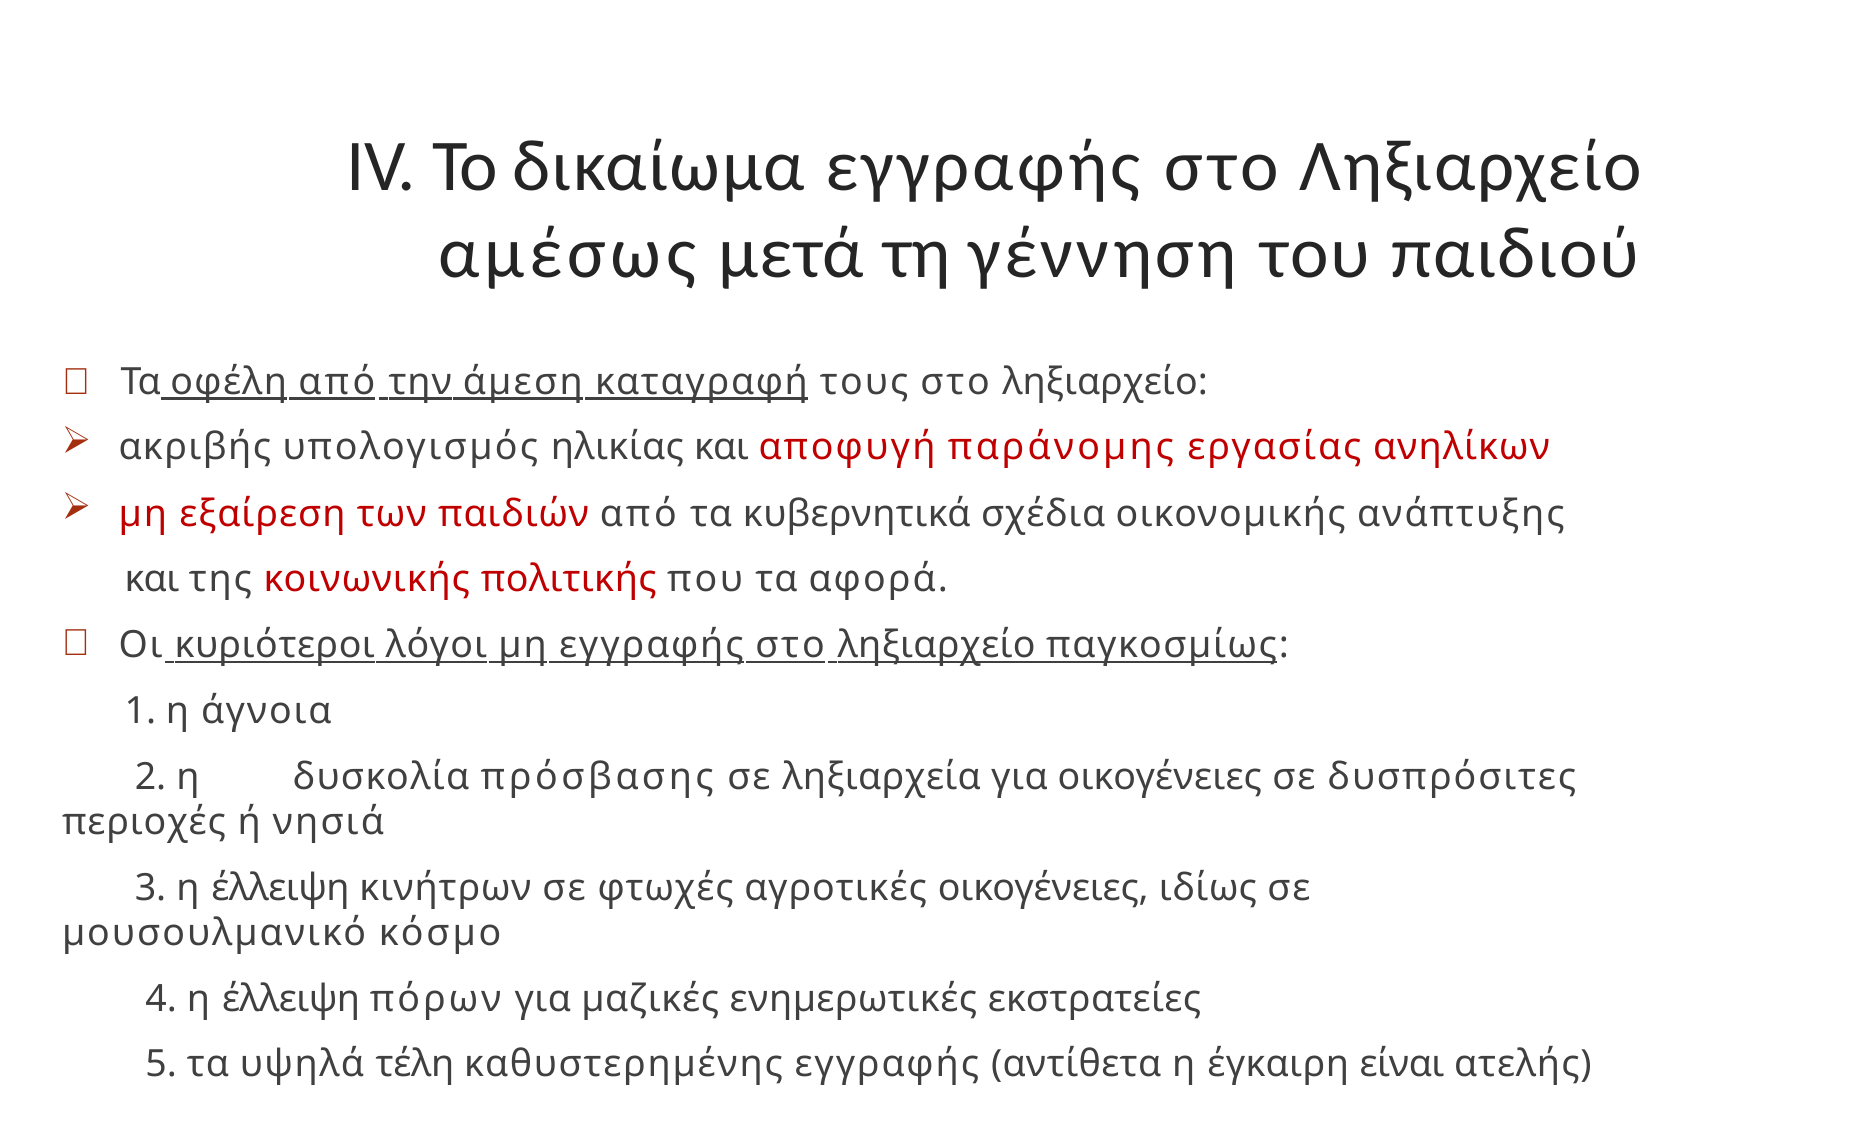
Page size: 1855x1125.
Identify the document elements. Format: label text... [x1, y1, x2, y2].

text_box  Τα οφέλη από την άμεση καταγραφή τους στο ληξιαρχείο: ακριβής υπολογισμός ηλικίας και αποφυγή παράνομης εργασίας ανηλίκων μη εξαίρεση των παιδιών από τα κυβερνητικά σχέδια οικονομικής ανάπτυξης και της κοινωνικής πολιτικής που τα αφορά. Οι κυριότεροι λόγοι μη εγγραφής στο ληξιαρχείο παγκοσμίως: η άγνοια η δυσκολία πρόσβασης σε ληξιαρχεία για οικογένειες σε δυσπρόσιτες περιοχές ή νησιά η έλλειψη κινήτρων σε φτωχές αγροτικές οικογένειες, ιδίως σε μουσουλμανικό κόσμο η έλλειψη πόρων για μαζικές ενημερωτικές εκστρατείες τα υψηλά τέλη καθυστερημένης εγγραφής (αντίθετα η έγκαιρη είναι ατελής) [60, 333, 1772, 1085]
title IV. Το δικαίωμα εγγραφής στο Ληξιαρχείο αμέσως μετά τη γέννηση του παιδιού [0, 41, 1669, 299]
